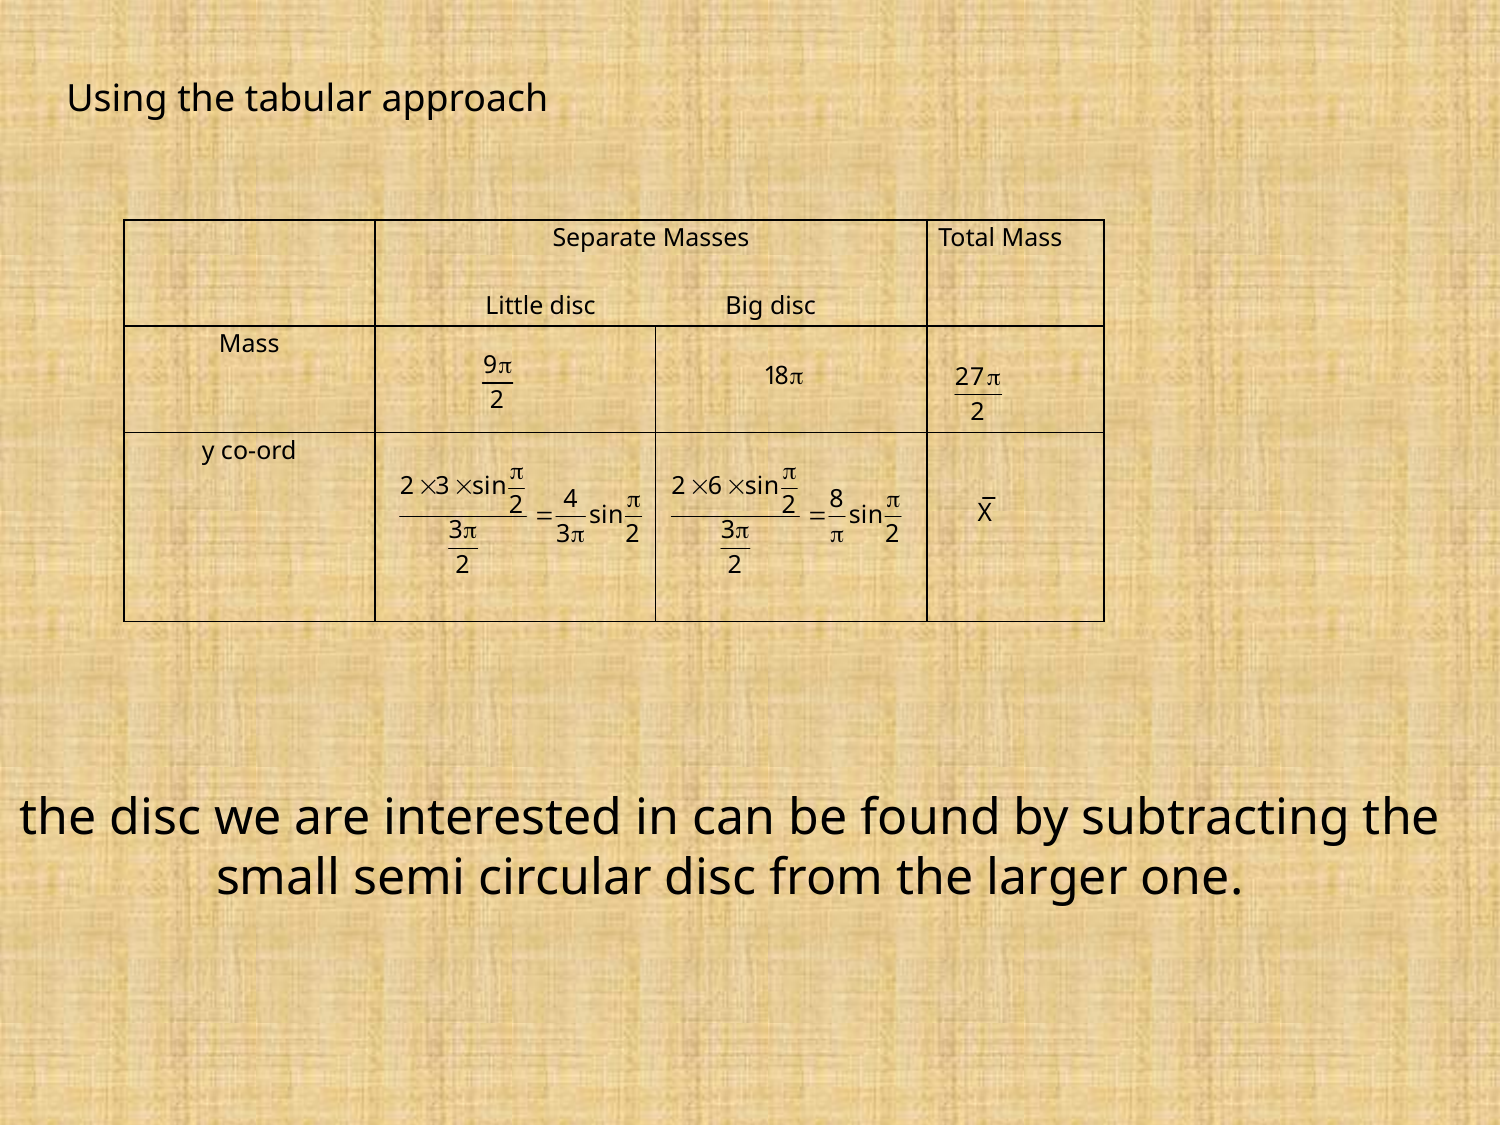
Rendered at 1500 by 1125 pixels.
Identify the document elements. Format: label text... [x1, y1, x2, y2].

table_cell [928, 433, 1103, 621]
picture [0, 0, 1500, 1125]
text_box the disc we are interested in can be found by subtracting the small semi circular disc from the larger one. [1, 776, 1459, 912]
table_cell Mass [125, 327, 374, 432]
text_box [974, 491, 1002, 528]
table_header Separate Masses Little disc Big disc [376, 221, 926, 325]
table_header [125, 221, 374, 325]
table_cell y co-ord [125, 433, 374, 621]
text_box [478, 349, 518, 415]
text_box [666, 455, 907, 580]
table_cell [376, 433, 655, 621]
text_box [761, 361, 808, 392]
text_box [950, 361, 1008, 426]
text_box Using the tabular approach [51, 66, 574, 127]
table_header Total Mass [928, 221, 1103, 325]
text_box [395, 455, 648, 580]
table_cell [376, 327, 655, 432]
table_cell [656, 433, 926, 621]
table_cell [928, 327, 1103, 432]
table_cell [656, 327, 926, 432]
